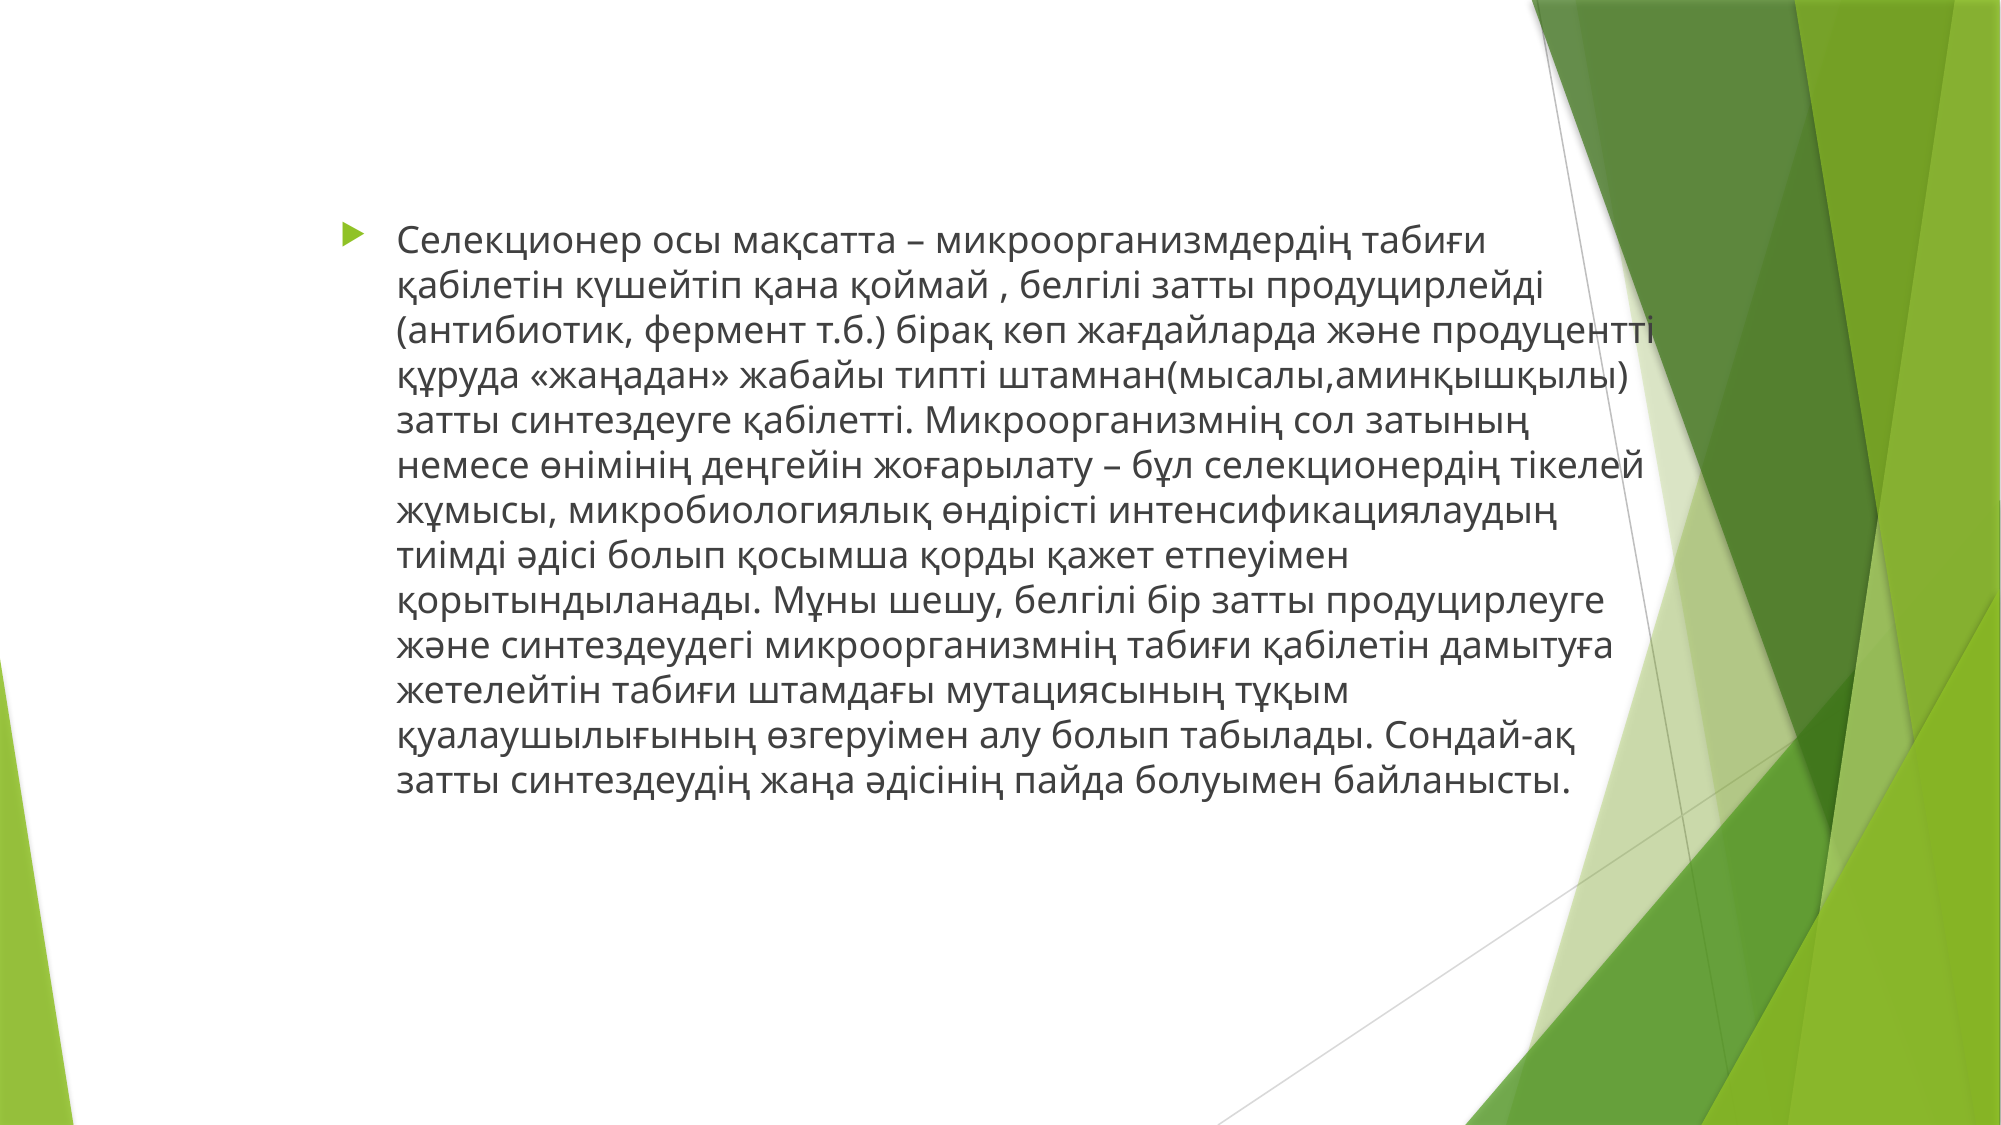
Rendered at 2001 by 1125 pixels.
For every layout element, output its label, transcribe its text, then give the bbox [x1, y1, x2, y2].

list Селекционер осы мақсатта – микроорганизмдердің табиғи қабілетін күшейтіп қана қоймай , белгілі затты продуцирлейді (антибиотик, фермент т.б.) бірақ көп жағдайларда және продуцентті құруда «жаңадан» жабайы типті штамнан(мысалы,аминқышқылы) затты синтездеуге қабілетті. Микроорганизмнің сол затының немесе өнімінің деңгейін жоғарылату – бұл селекционердің тікелей жұмысы, микробиологиялық өндірісті интенсификациялаудың тиімді әдісі болып қосымша қорды қажет етпеуімен қорытындыланады. Мұны шешу, белгілі бір затты продуцирлеуге және синтездеудегі микроорганизмнің табиғи қабілетін дамытуға жетелейтін табиғи штамдағы мутациясының тұқым қуалаушылығының өзгеруімен алу болып табылады. Сондай-ақ затты синтездеудің жаңа әдісінің пайда болуымен байланысты. [324, 208, 1675, 1005]
